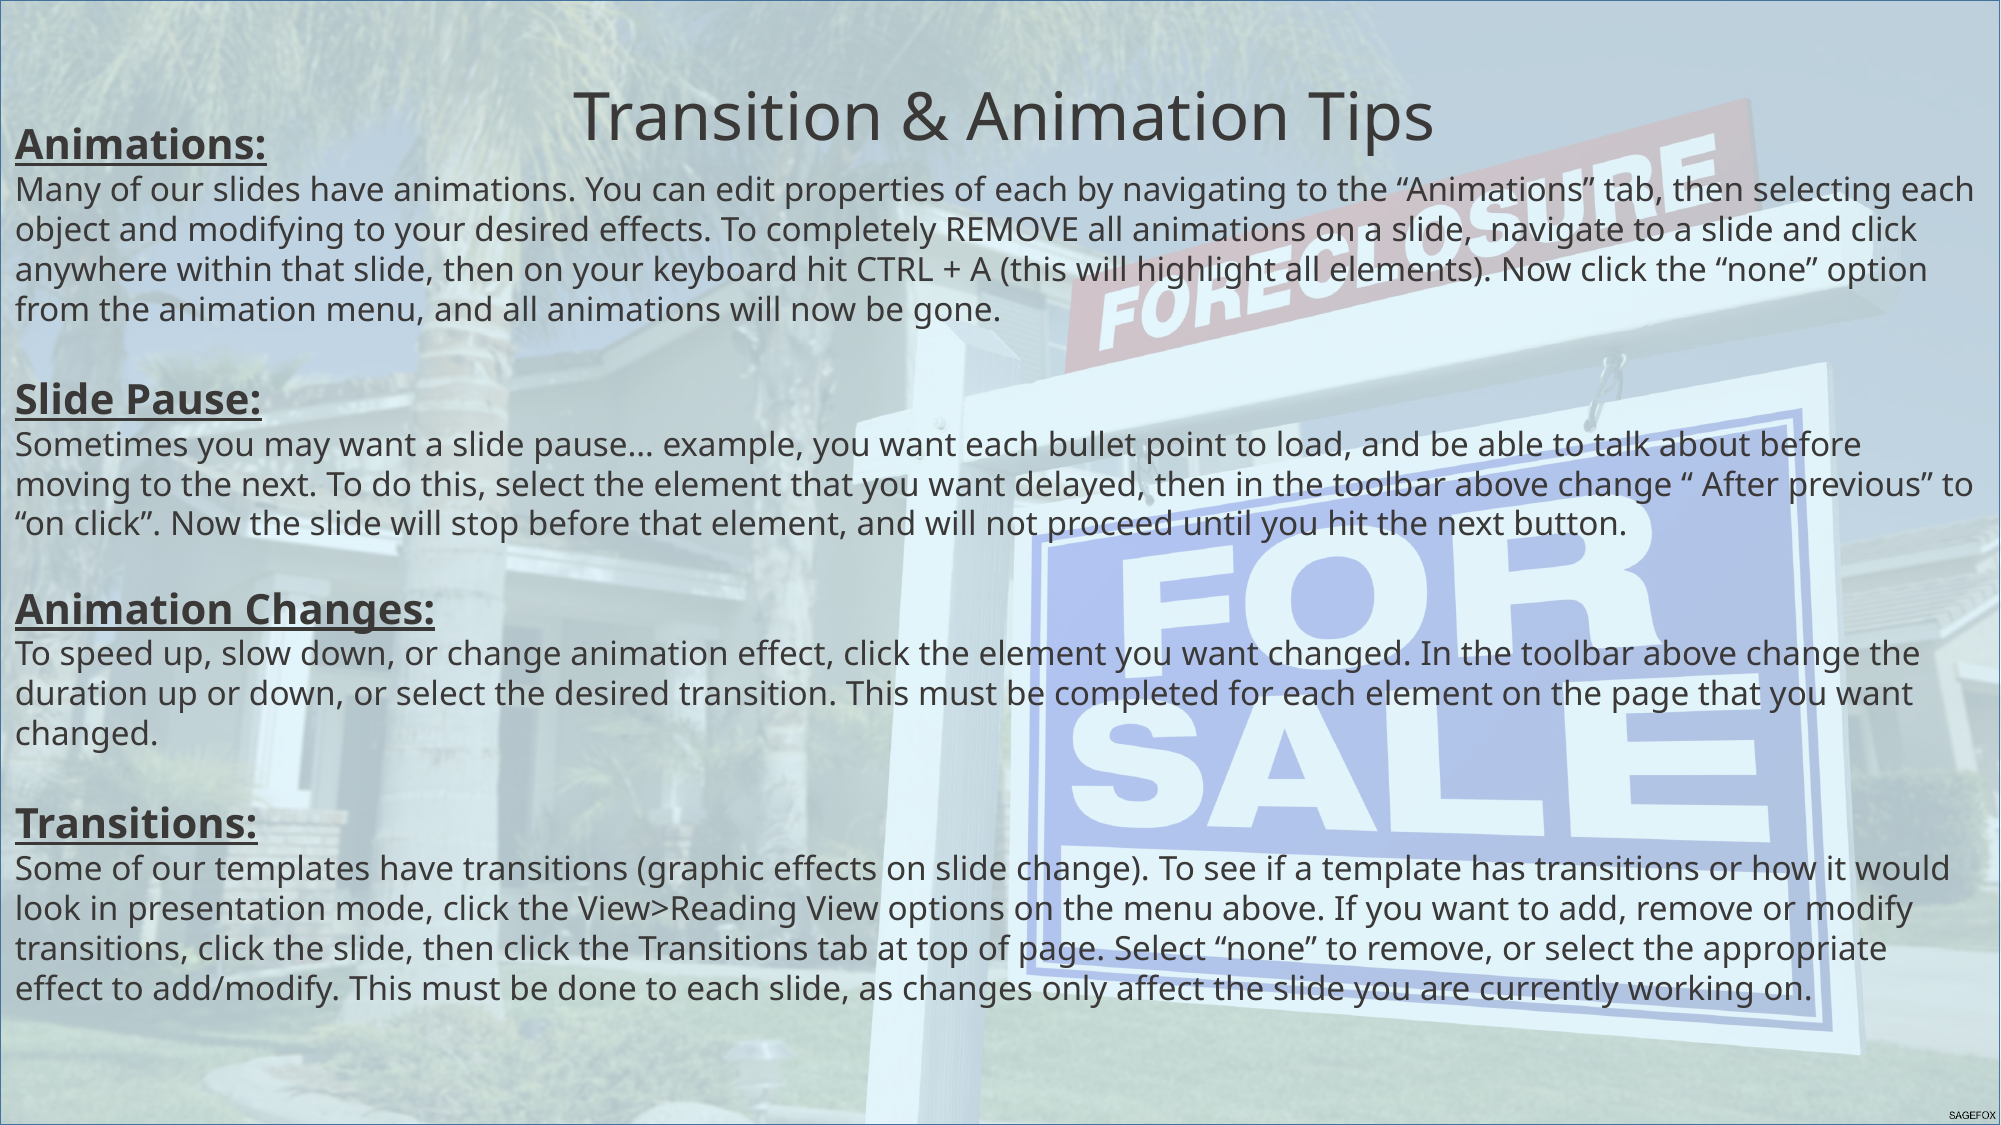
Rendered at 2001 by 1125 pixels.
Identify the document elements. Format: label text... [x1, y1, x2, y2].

text_box Animations: Many of our slides have animations. You can edit properties of each by navigating to the “Animations” tab, then selecting each object and modifying to your desired effects. To completely REMOVE all animations on a slide, navigate to a slide and click anywhere within that slide, then on your keyboard hit CTRL + A (this will highlight all elements). Now click the “none” option from the animation menu, and all animations will now be gone. Slide Pause: Sometimes you may want a slide pause… example, you want each bullet point to load, and be able to talk about before moving to the next. To do this, select the element that you want delayed, then in the toolbar above change “ After previous” to “on click”. Now the slide will stop before that element, and will not proceed until you hit the next button. Animation Changes: To speed up, slow down, or change animation effect, click the element you want changed. In the toolbar above change the duration up or down, or select the desired transition. This must be completed for each element on the page that you want changed. Transitions: Some of our templates have transitions (graphic effects on slide change). To see if a template has transitions or how it would look in presentation mode, click the View>Reading View options on the menu above. If you want to add, remove or modify transitions, click the slide, then click the Transitions tab at top of page. Select “none” to remove, or select the appropriate effect to add/modify. This must be done to each slide, as changes only affect the slide you are currently working on. [0, 0, 2000, 1125]
title Transition & Animation Tips [477, 59, 1532, 177]
